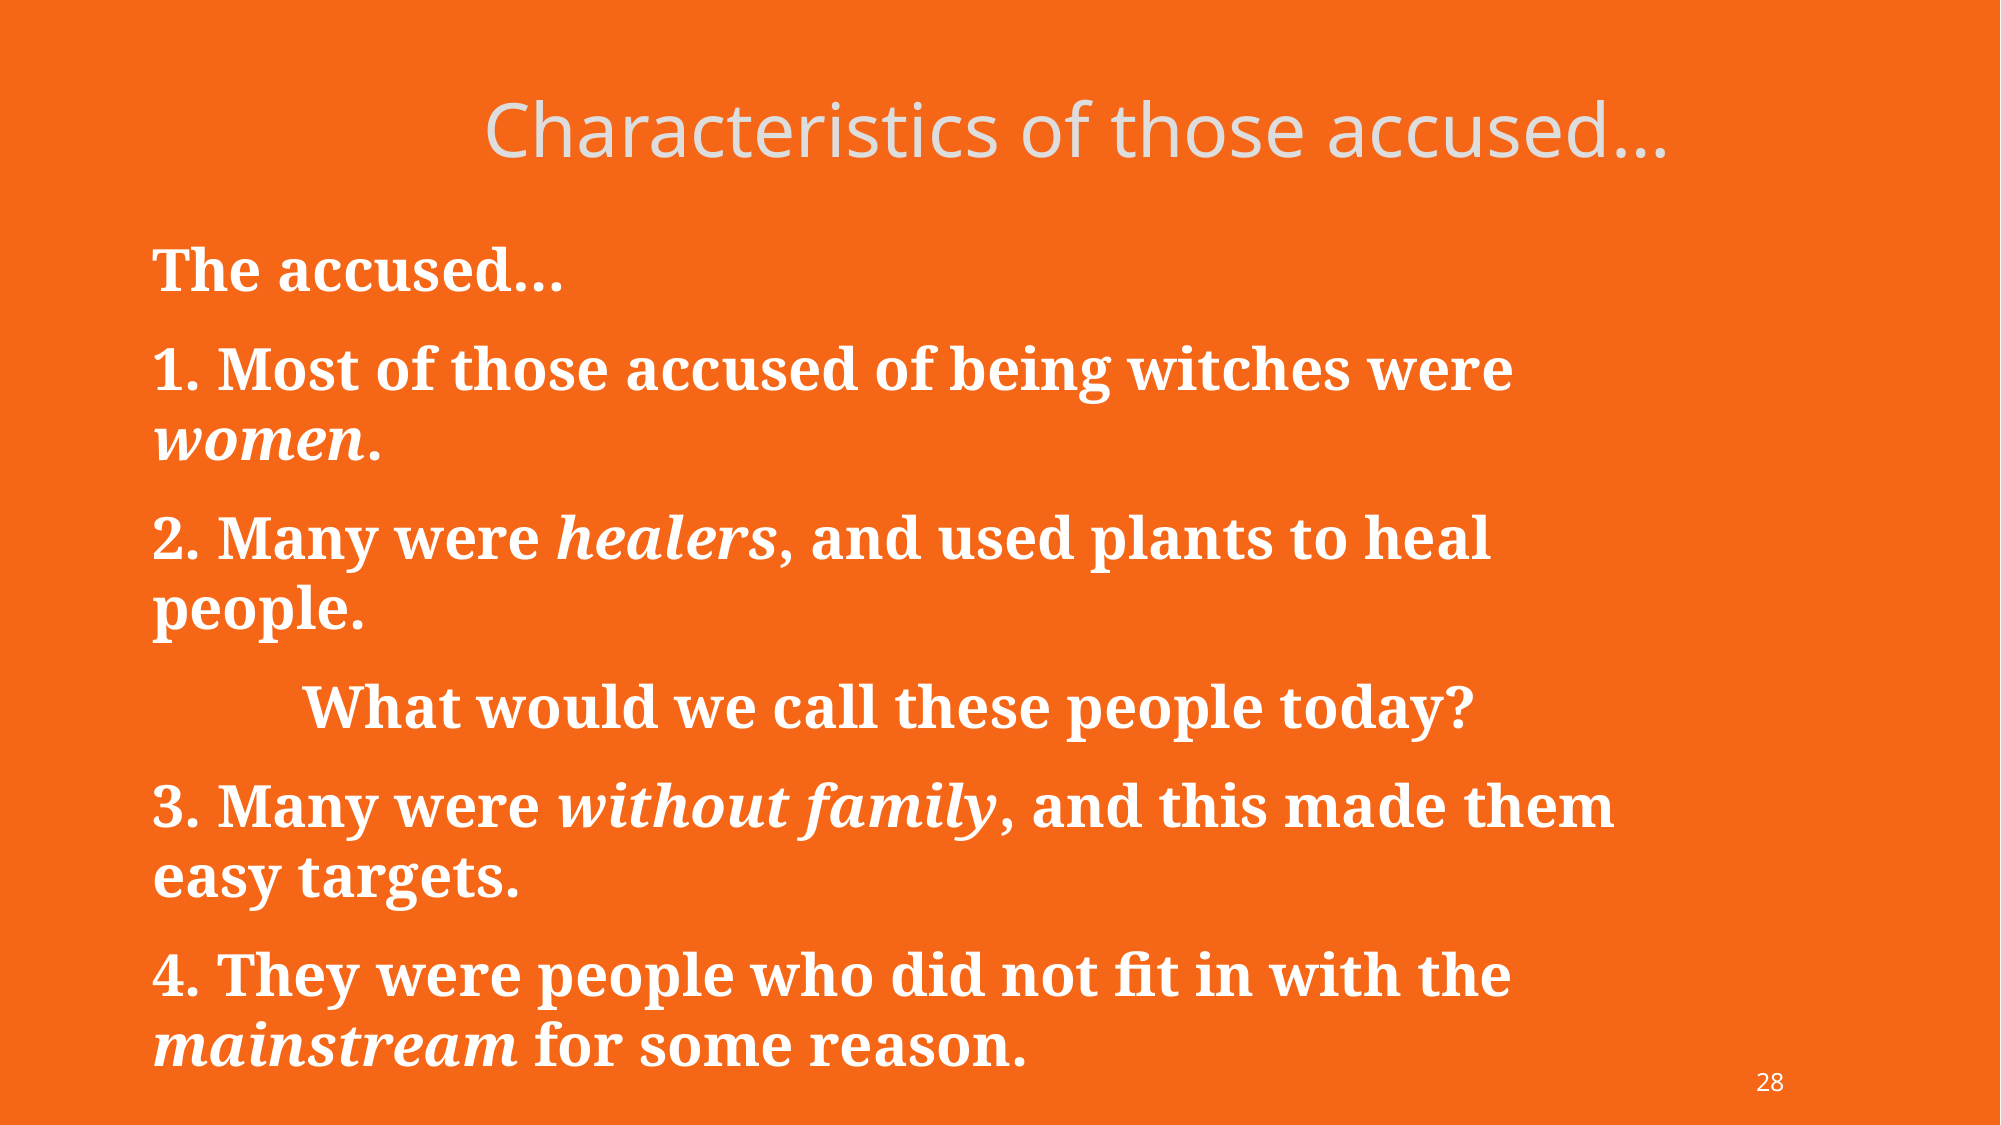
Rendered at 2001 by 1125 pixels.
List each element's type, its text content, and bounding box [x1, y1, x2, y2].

text_box Characteristics of those accused… [468, 74, 1687, 180]
slide_number 28 [1748, 1053, 1904, 1114]
text_box The accused… 1. Most of those accused of being witches were women. 2. Many were healers, and used plants to heal people. What would we call these people today? 3. Many were without family, and this made them easy targets. 4. They were people who did not fit in with the mainstream for some reason. [137, 225, 1705, 1086]
